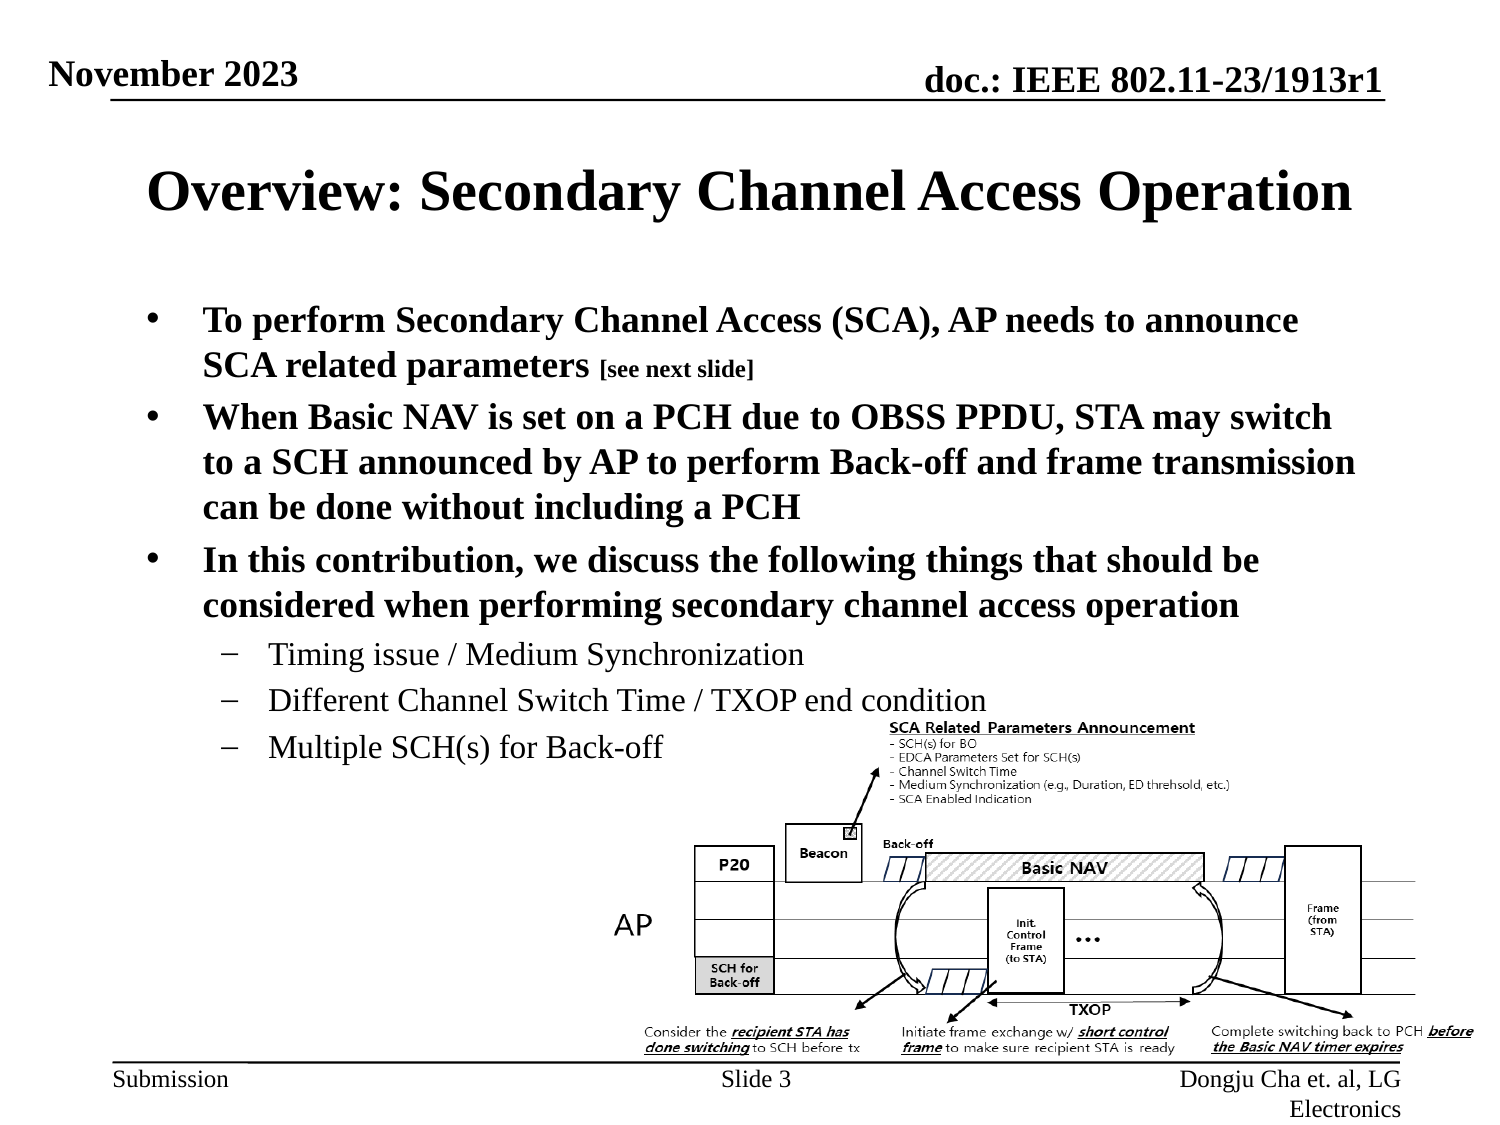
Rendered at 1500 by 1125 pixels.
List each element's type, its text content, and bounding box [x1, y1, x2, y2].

slide_number Slide 3 [712, 1071, 800, 1093]
footer Dongju Cha et. al, LG Electronics [1066, 1071, 1402, 1093]
picture [593, 712, 1500, 1063]
list To perform Secondary Channel Access (SCA), AP needs to announce SCA related parameters [see next slide] When Basic NAV is set on a PCH due to OBSS PPDU, STA may switch to a SCH announced by AP to perform Back-off and frame transmission can be done without including a PCH In this contribution, we discuss the following things that should be considered when performing secondary channel access operation Timing issue / Medium Synchronization Different Channel Switch Time / TXOP end condition Multiple SCH(s) for Back-off [112, 287, 1388, 1000]
title Overview: Secondary Channel Access Operation [112, 112, 1388, 263]
